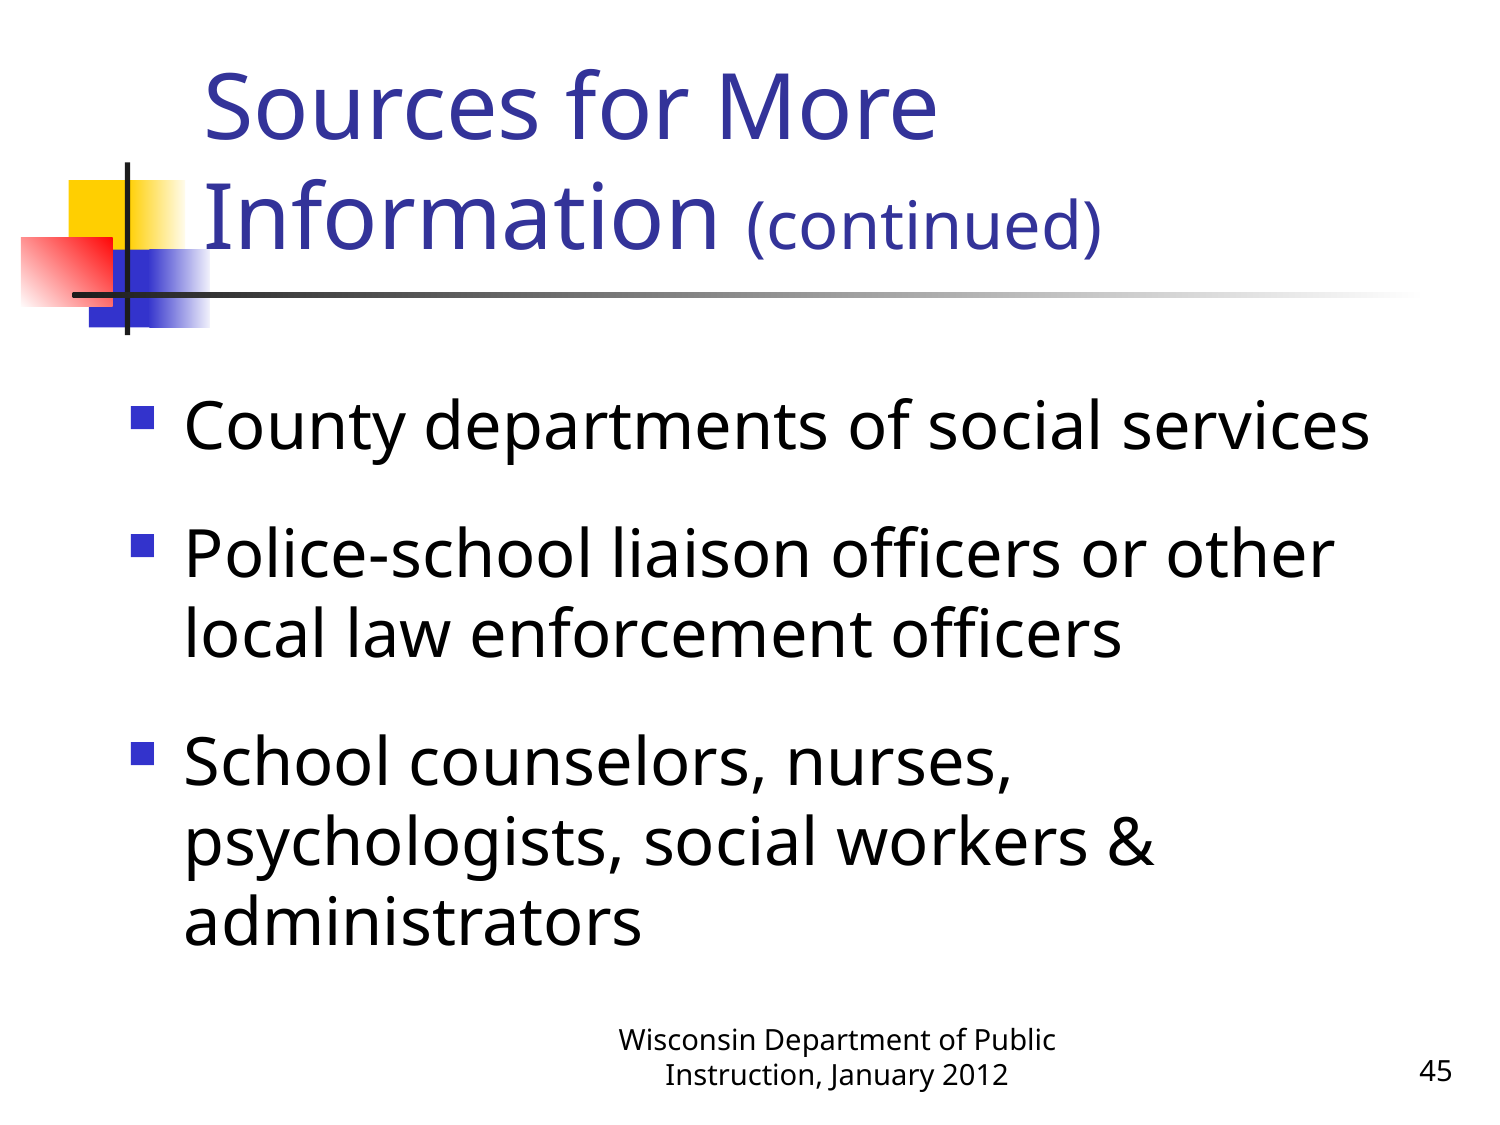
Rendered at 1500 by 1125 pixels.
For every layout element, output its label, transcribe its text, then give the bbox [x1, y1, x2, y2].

title Sources for More Information (continued) [188, 34, 1468, 276]
list County departments of social services Police-school liaison officers or other local law enforcement officers School counselors, nurses, psychologists, social workers & administrators [112, 374, 1463, 1051]
footer Wisconsin Department of Public Instruction, January 2012 [599, 1023, 1076, 1100]
slide_number 45 [1154, 1023, 1468, 1100]
